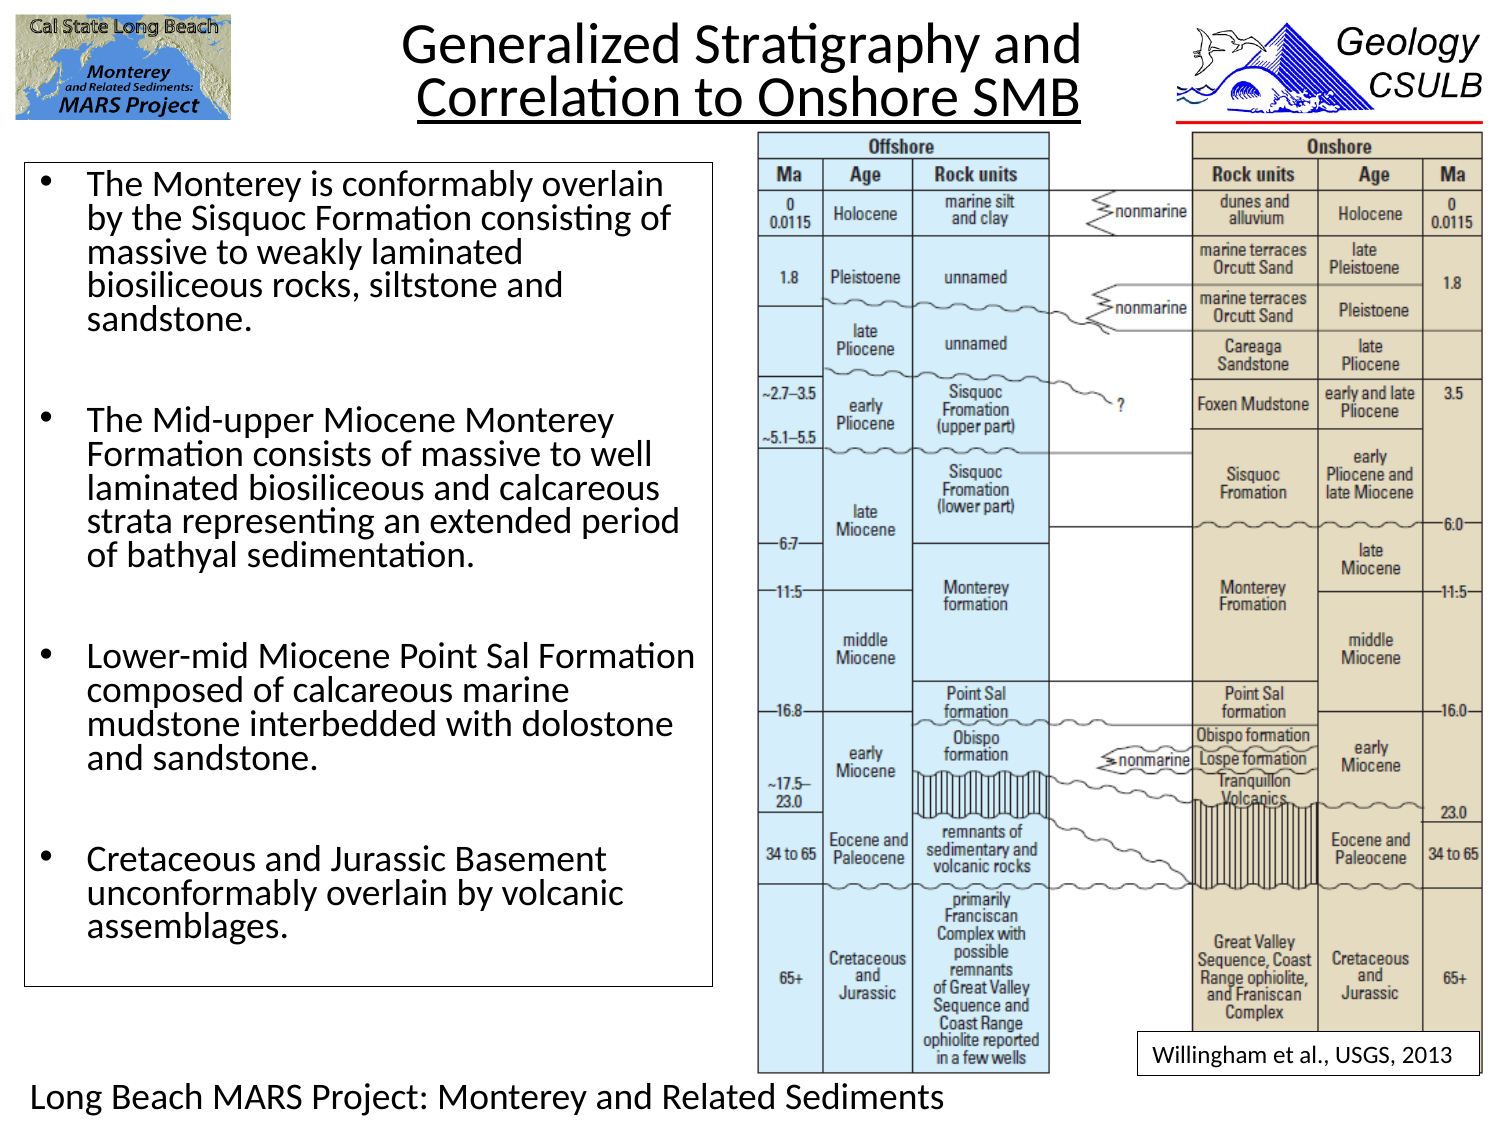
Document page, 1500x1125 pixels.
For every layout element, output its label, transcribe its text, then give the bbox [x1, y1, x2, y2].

picture [748, 14, 1494, 1080]
picture [15, 14, 73, 120]
title Generalized Stratigraphy and Correlation to Onshore SMB [73, 3, 1424, 146]
text_box The Monterey is conformably overlain by the Sisquoc Formation consisting of massive to weakly laminated biosiliceous rocks, siltstone and sandstone. The Mid-upper Miocene Monterey Formation consists of massive to well laminated biosiliceous and calcareous strata representing an extended period of bathyal sedimentation. Lower-mid Miocene Point Sal Formation composed of calcareous marine mudstone interbedded with dolostone and sandstone. Cretaceous and Jurassic Basement unconformably overlain by volcanic assemblages. [24, 162, 713, 987]
